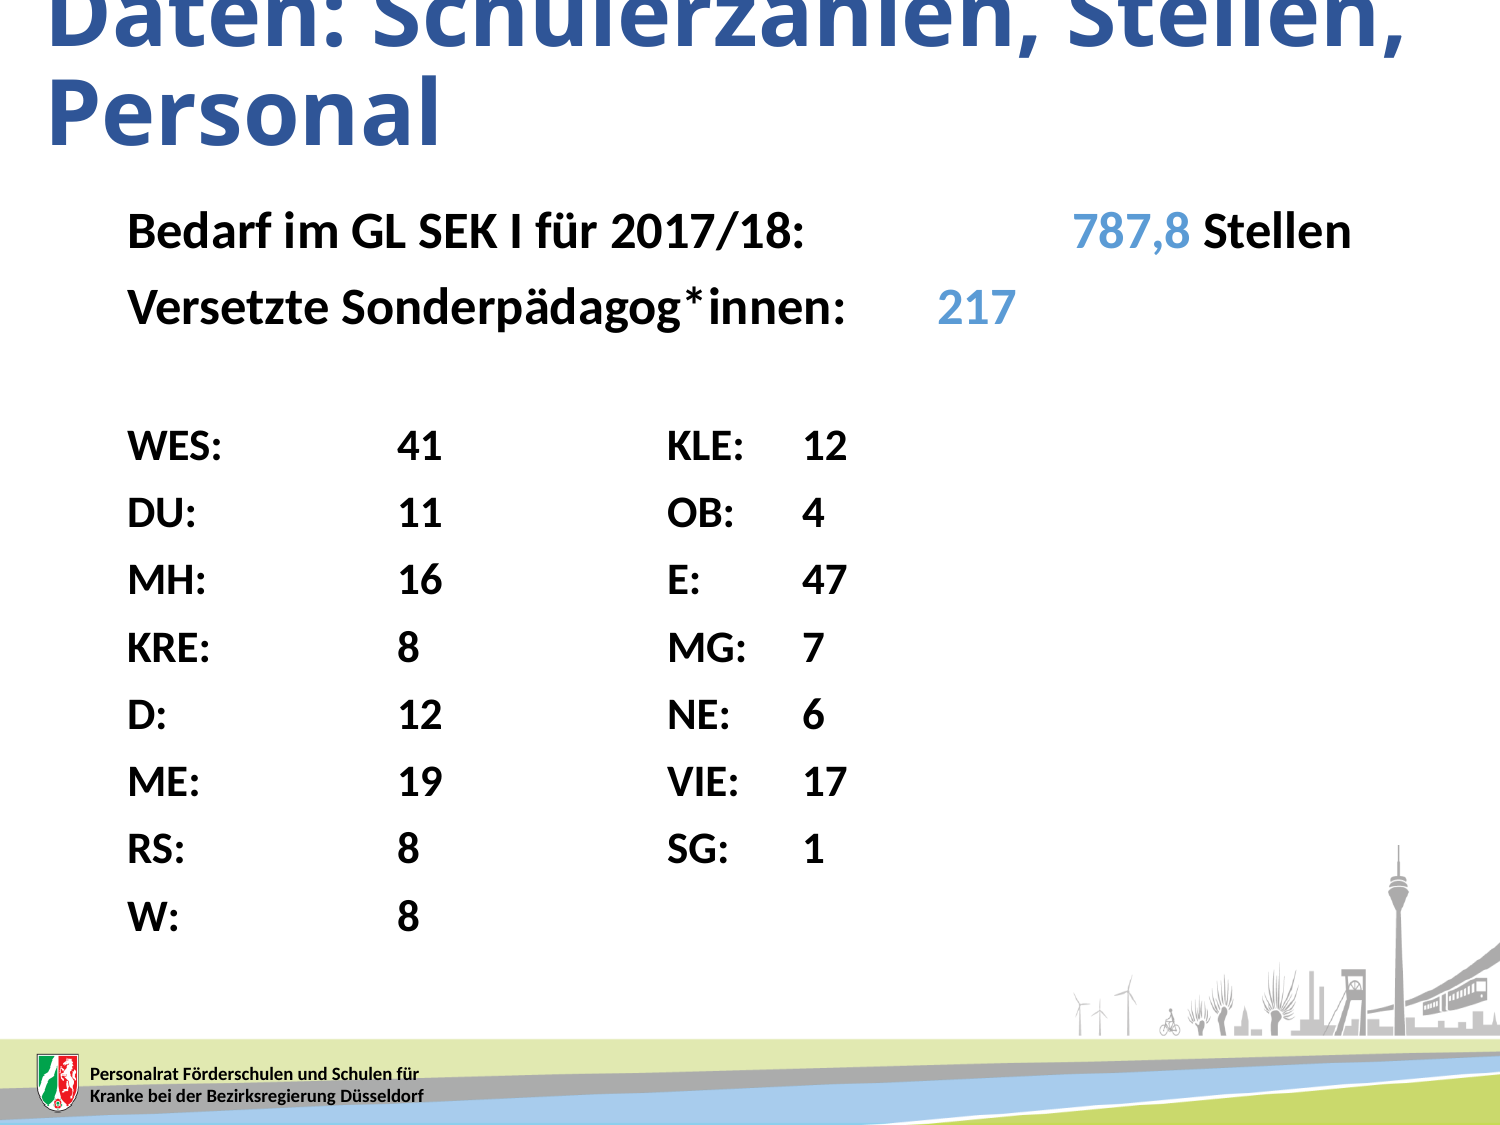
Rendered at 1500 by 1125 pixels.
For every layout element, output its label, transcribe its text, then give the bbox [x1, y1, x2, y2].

subtitle Bedarf im GL SEK I für 2017/18: 787,8 Stellen Versetzte Sonderpädagog*innen: 217 WES: 41 KLE: 12 DU: 11 OB: 4 MH: 16 E: 47 KRE: 8 MG: 7 D: 12 NE: 6 ME: 19 VIE: 17 RS: 8 SG: 1 W: 8 [112, 196, 1388, 845]
title Daten: Schülerzahlen, Stellen, Personal [29, 19, 1459, 173]
picture [0, 845, 1500, 1125]
